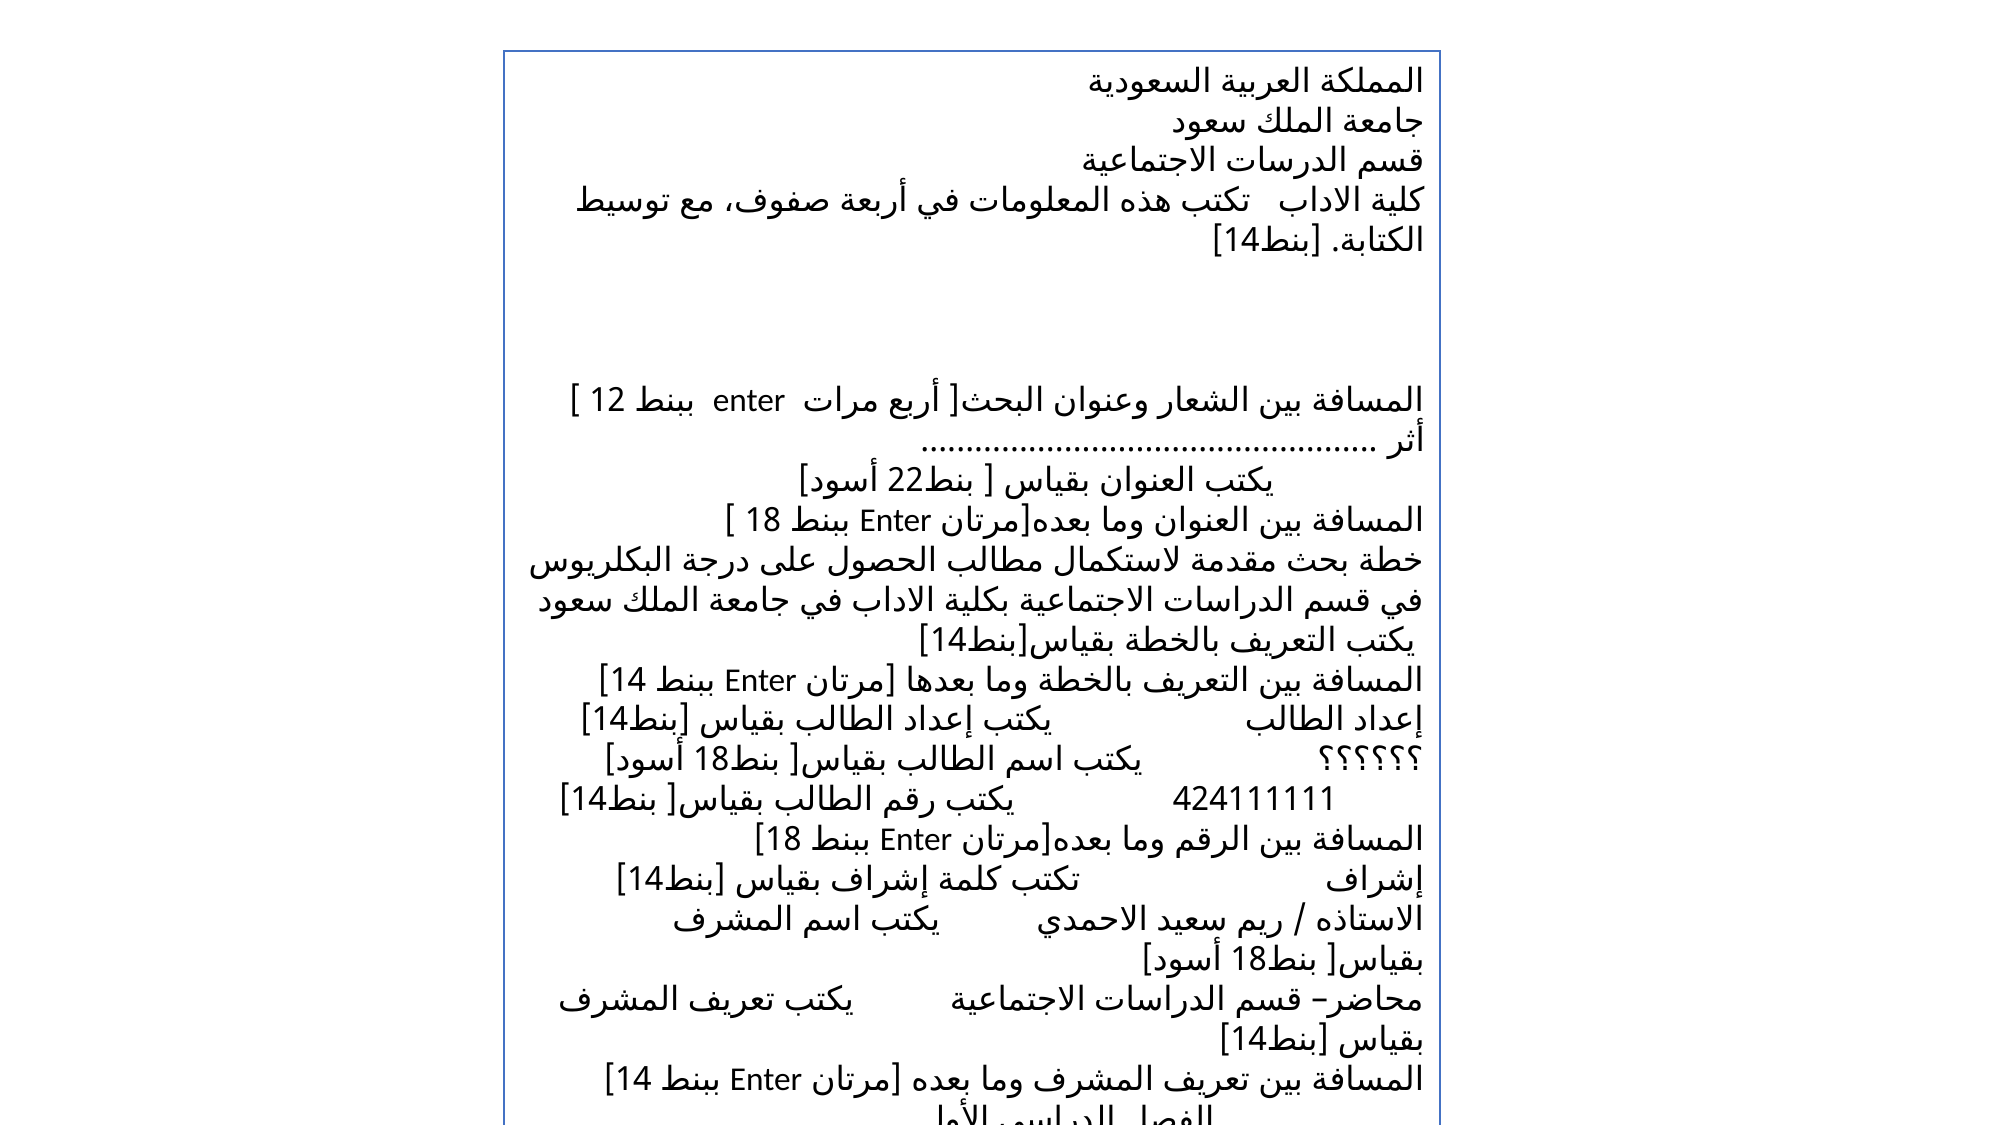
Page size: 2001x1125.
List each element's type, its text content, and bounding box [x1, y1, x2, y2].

text_box المملكة العربية السعودية جامعة الملك سعود قسم الدرسات الاجتماعية كلية الاداب تكتب هذه المعلومات في أربعة صفوف، مع توسيط الكتابة. [بنط14] المسافة بين الشعار وعنوان البحث[ أربع مرات enter ببنط 12 ] أثر ................................................... يكتب العنوان بقياس [ بنط22 أسود] المسافة بين العنوان وما بعده[مرتان Enter ببنط 18 ] خطة بحث مقدمة لاستكمال مطالب الحصول على درجة البكلريوس في قسم الدراسات الاجتماعية بكلية الاداب في جامعة الملك سعود يكتب التعريف بالخطة بقياس[بنط14] المسافة بين التعريف بالخطة وما بعدها [مرتان Enter ببنط 14] إعداد الطالب يكتب إعداد الطالب بقياس [بنط14] ؟؟؟؟؟؟ يكتب اسم الطالب بقياس[ بنط18 أسود] 424111111 يكتب رقم الطالب بقياس[ بنط14] المسافة بين الرقم وما بعده[مرتان Enter ببنط 18] إشراف تكتب كلمة إشراف بقياس [بنط14] الاستاذه / ريم سعيد الاحمدي يكتب اسم المشرف بقياس[ بنط18 أسود] محاضر– قسم الدراسات الاجتماعية يكتب تعريف المشرف بقياس [بنط14] المسافة بين تعريف المشرف وما بعده [مرتان Enter ببنط 14] الفصل الدراسي الأول 1438هـ الموافق 2017 م يكتب التاريخ بقياس[بنط14] [503, 50, 1441, 1125]
